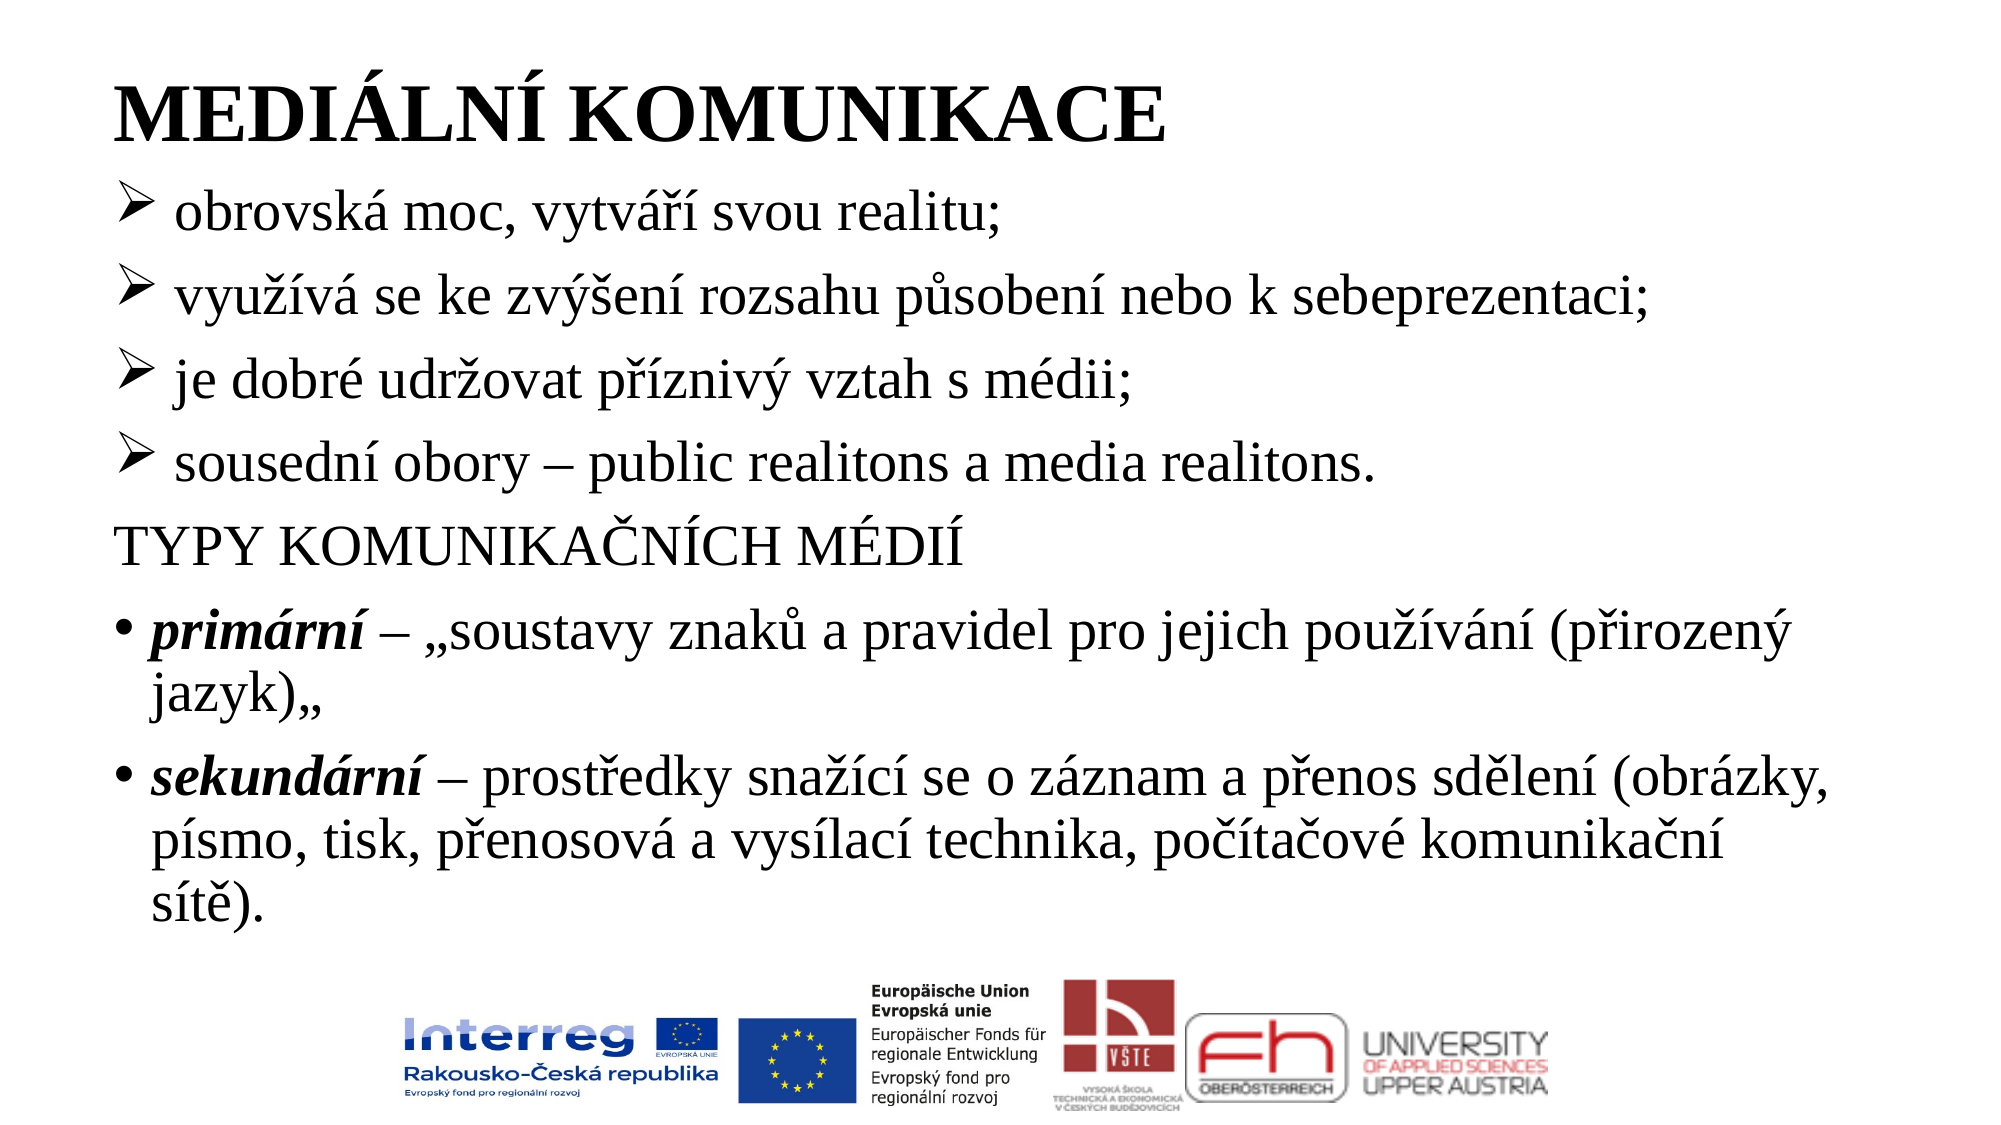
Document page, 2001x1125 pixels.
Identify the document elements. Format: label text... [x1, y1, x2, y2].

picture [1185, 1013, 1548, 1103]
picture [1053, 979, 1184, 1111]
picture [374, 984, 1046, 1125]
list MEDIÁLNÍ KOMUNIKACE obrovská moc, vytváří svou realitu; využívá se ke zvýšení rozsahu působení nebo k sebeprezentaci; je dobré udržovat příznivý vztah s médii; sousední obory – public realitons a media realitons. TYPY KOMUNIKAČNÍCH MÉDIÍ primární – „soustavy znaků a pravidel pro jejich používání (přirozený jazyk)„ sekundární – prostředky snažící se o záznam a přenos sdělení (obrázky, písmo, tisk, přenosová a vysílací technika, počítačové komunikační sítě). [99, 62, 1863, 1014]
